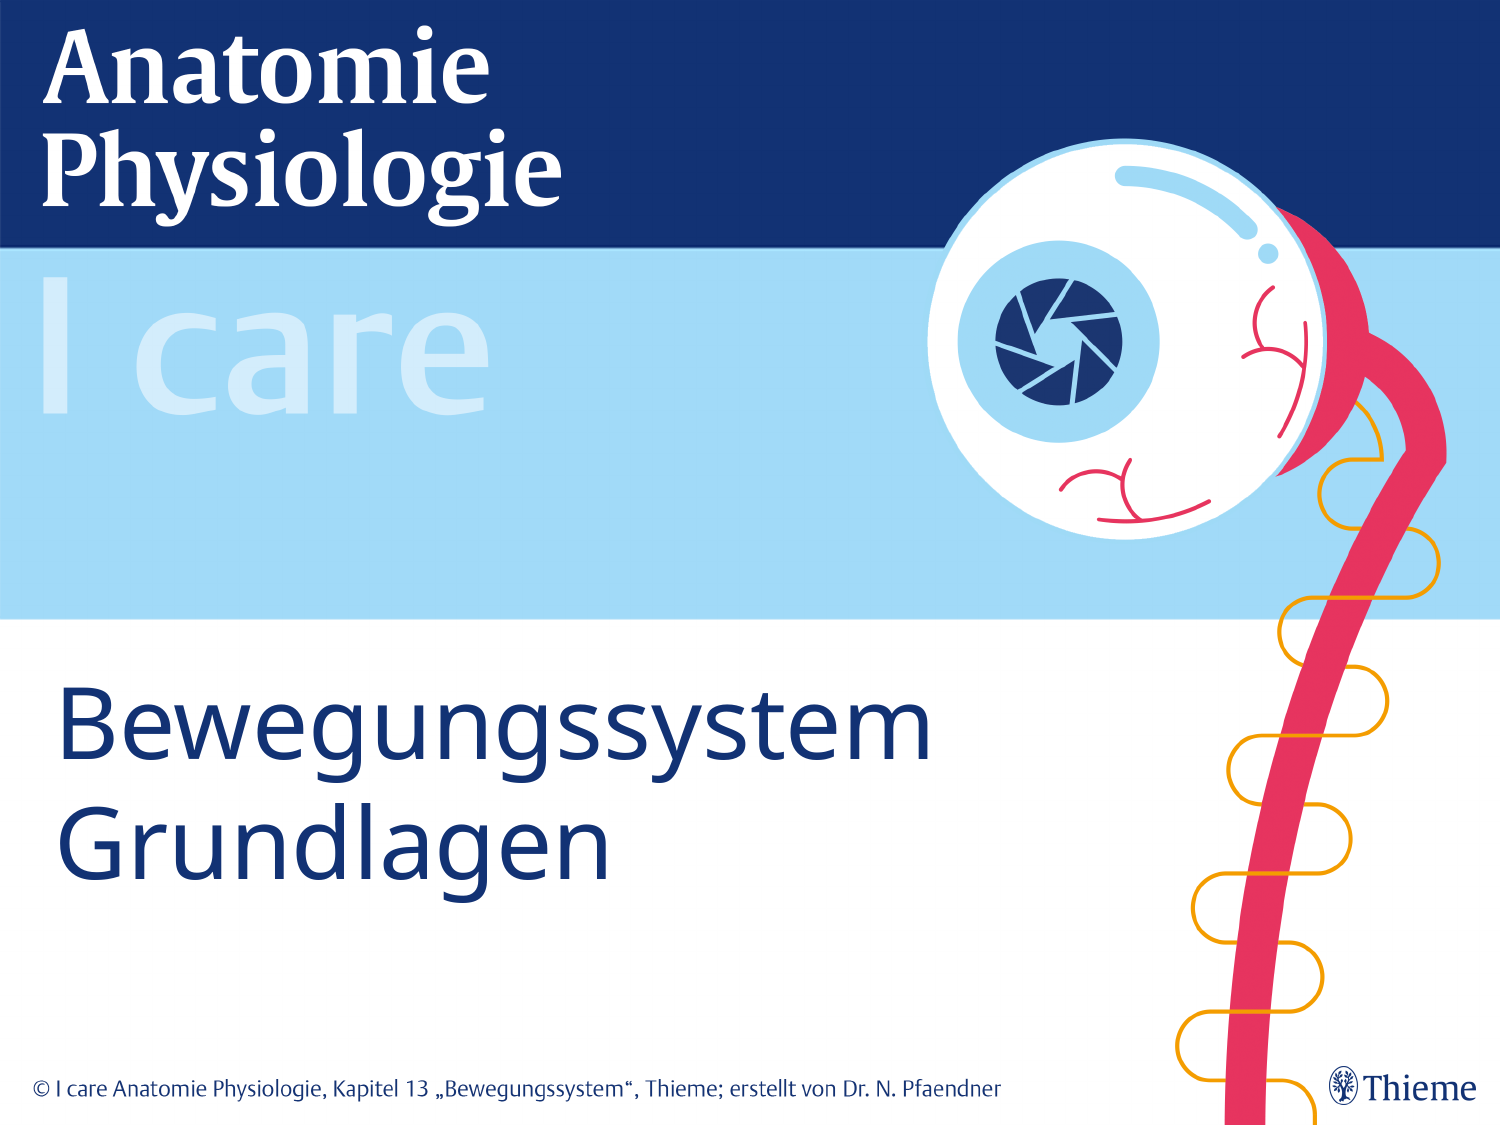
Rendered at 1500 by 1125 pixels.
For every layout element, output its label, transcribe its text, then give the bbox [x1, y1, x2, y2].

text_box Bewegungssystem Grundlagen [39, 652, 1315, 1083]
picture [0, 0, 1500, 1125]
